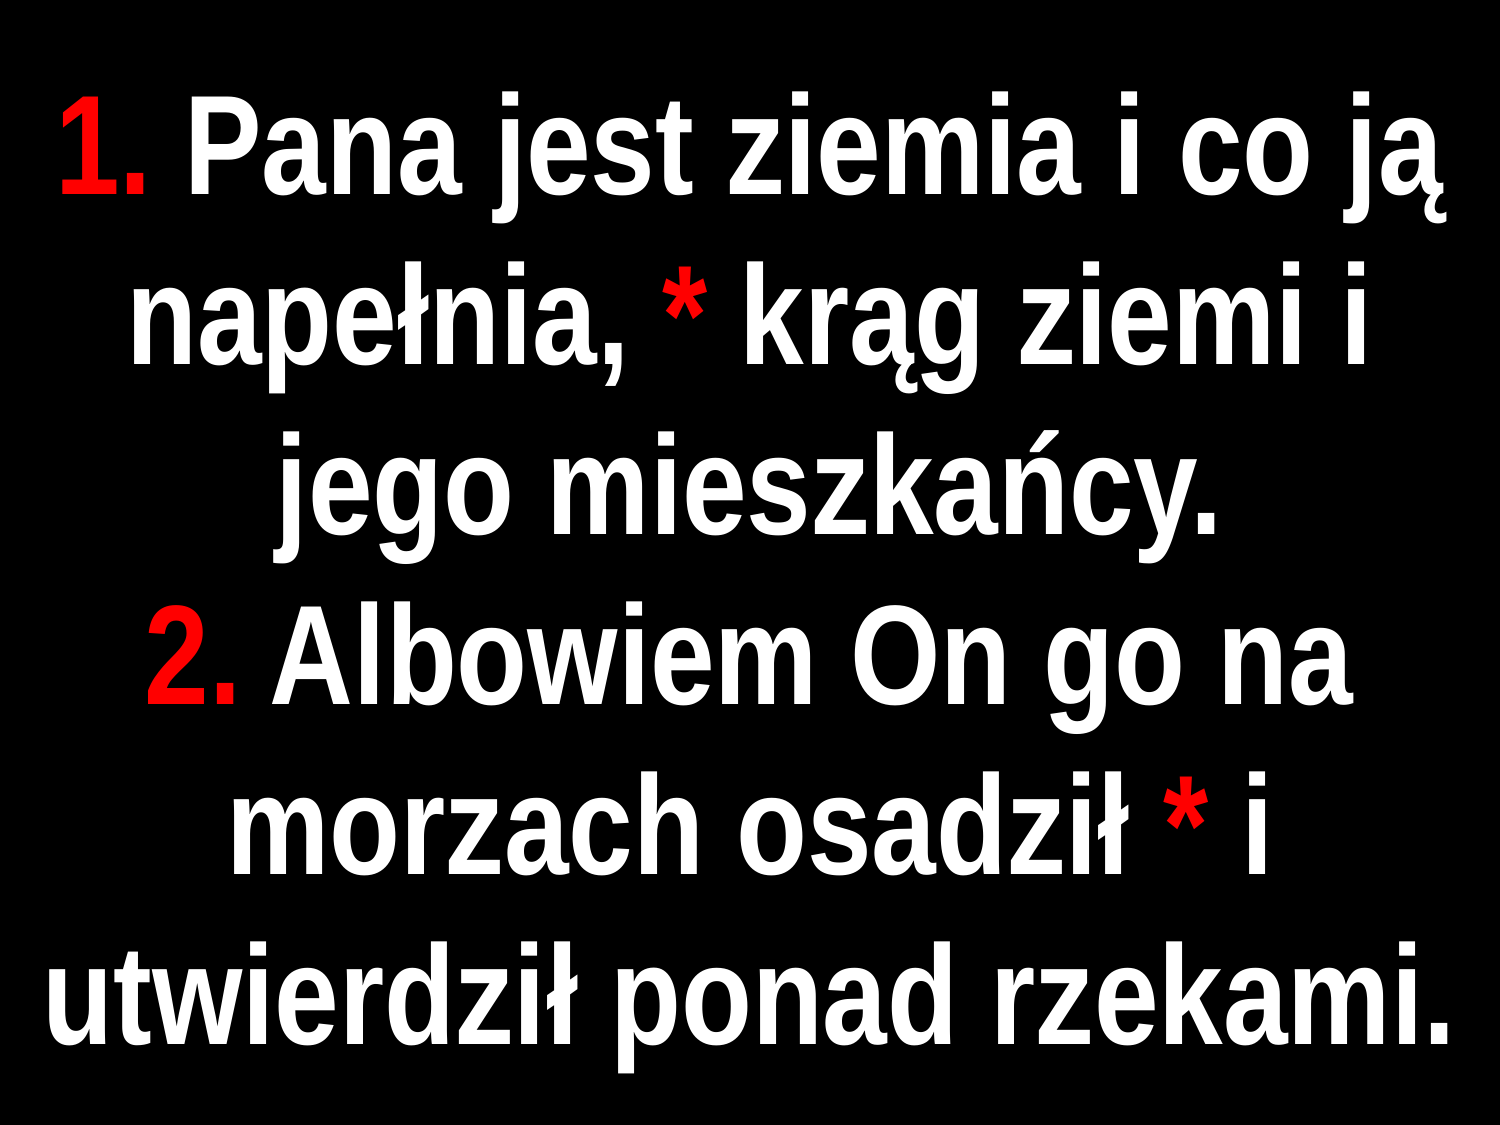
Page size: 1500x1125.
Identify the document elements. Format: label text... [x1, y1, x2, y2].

title 1. Pana jest ziemia i co ją napełnia, * krąg ziemi i jego mieszkańcy. 2. Albowiem On go na morzach osadził * i utwierdził ponad rzekami. [0, 470, 1500, 655]
